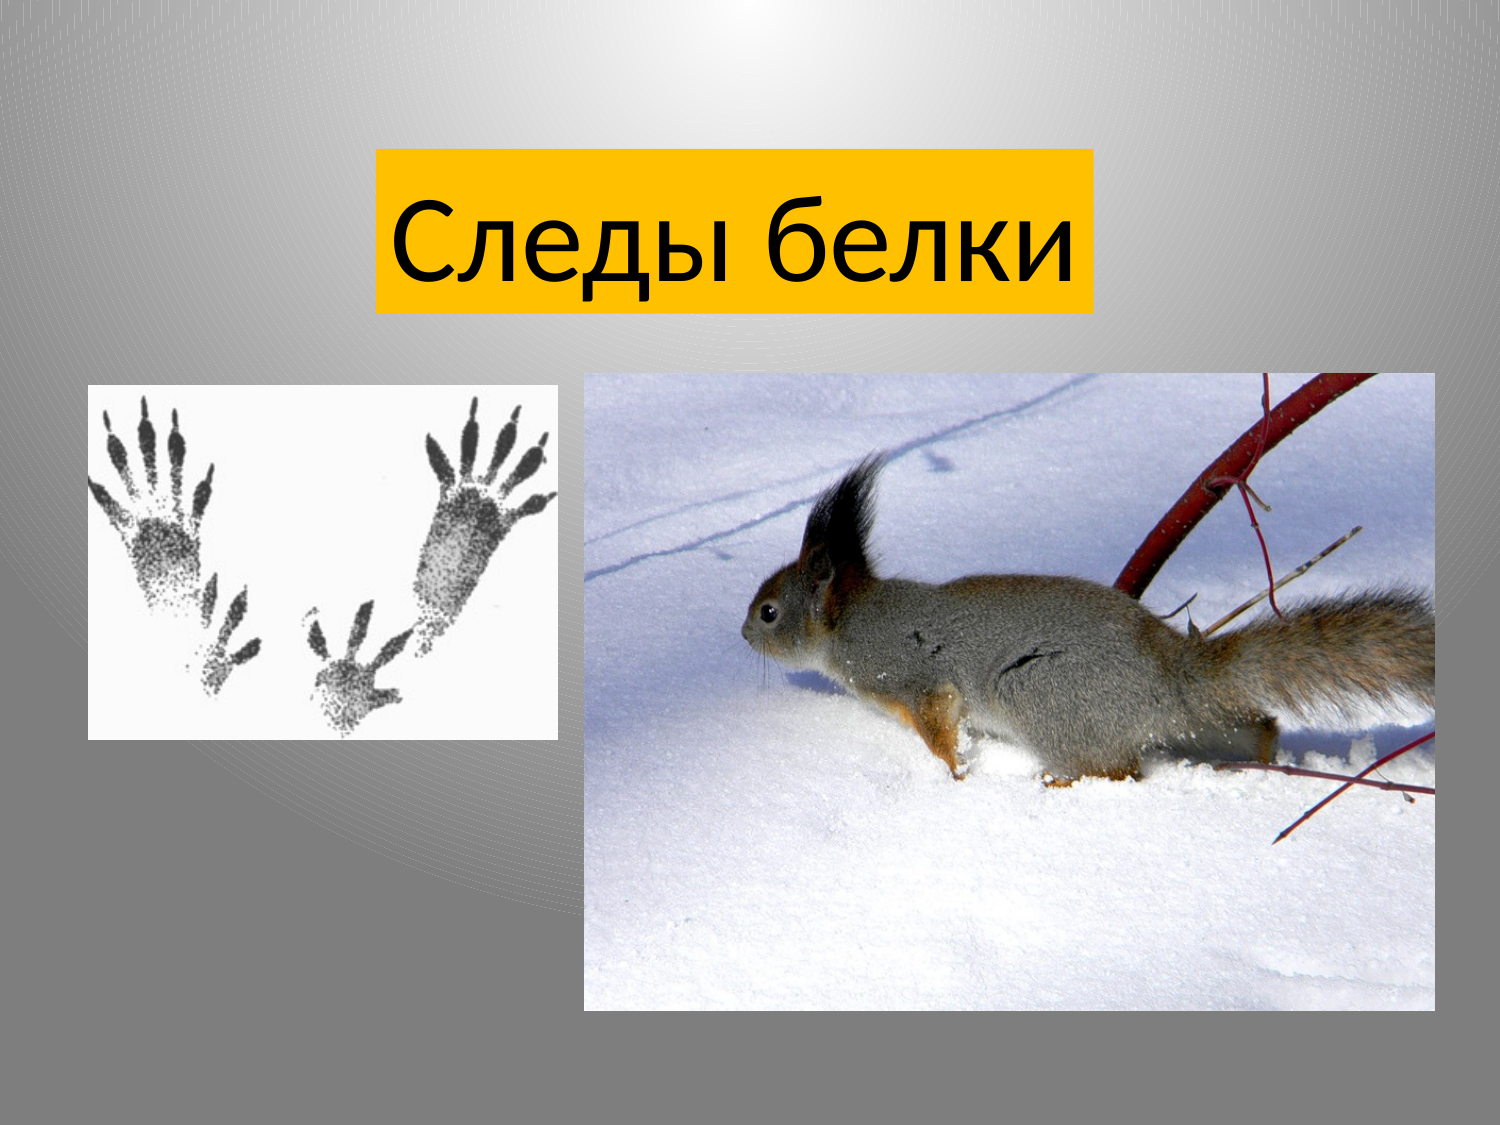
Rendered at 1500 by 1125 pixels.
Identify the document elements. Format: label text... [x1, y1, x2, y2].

picture [584, 373, 1435, 1012]
text_box Следы белки [375, 148, 1094, 314]
picture [88, 385, 558, 740]
